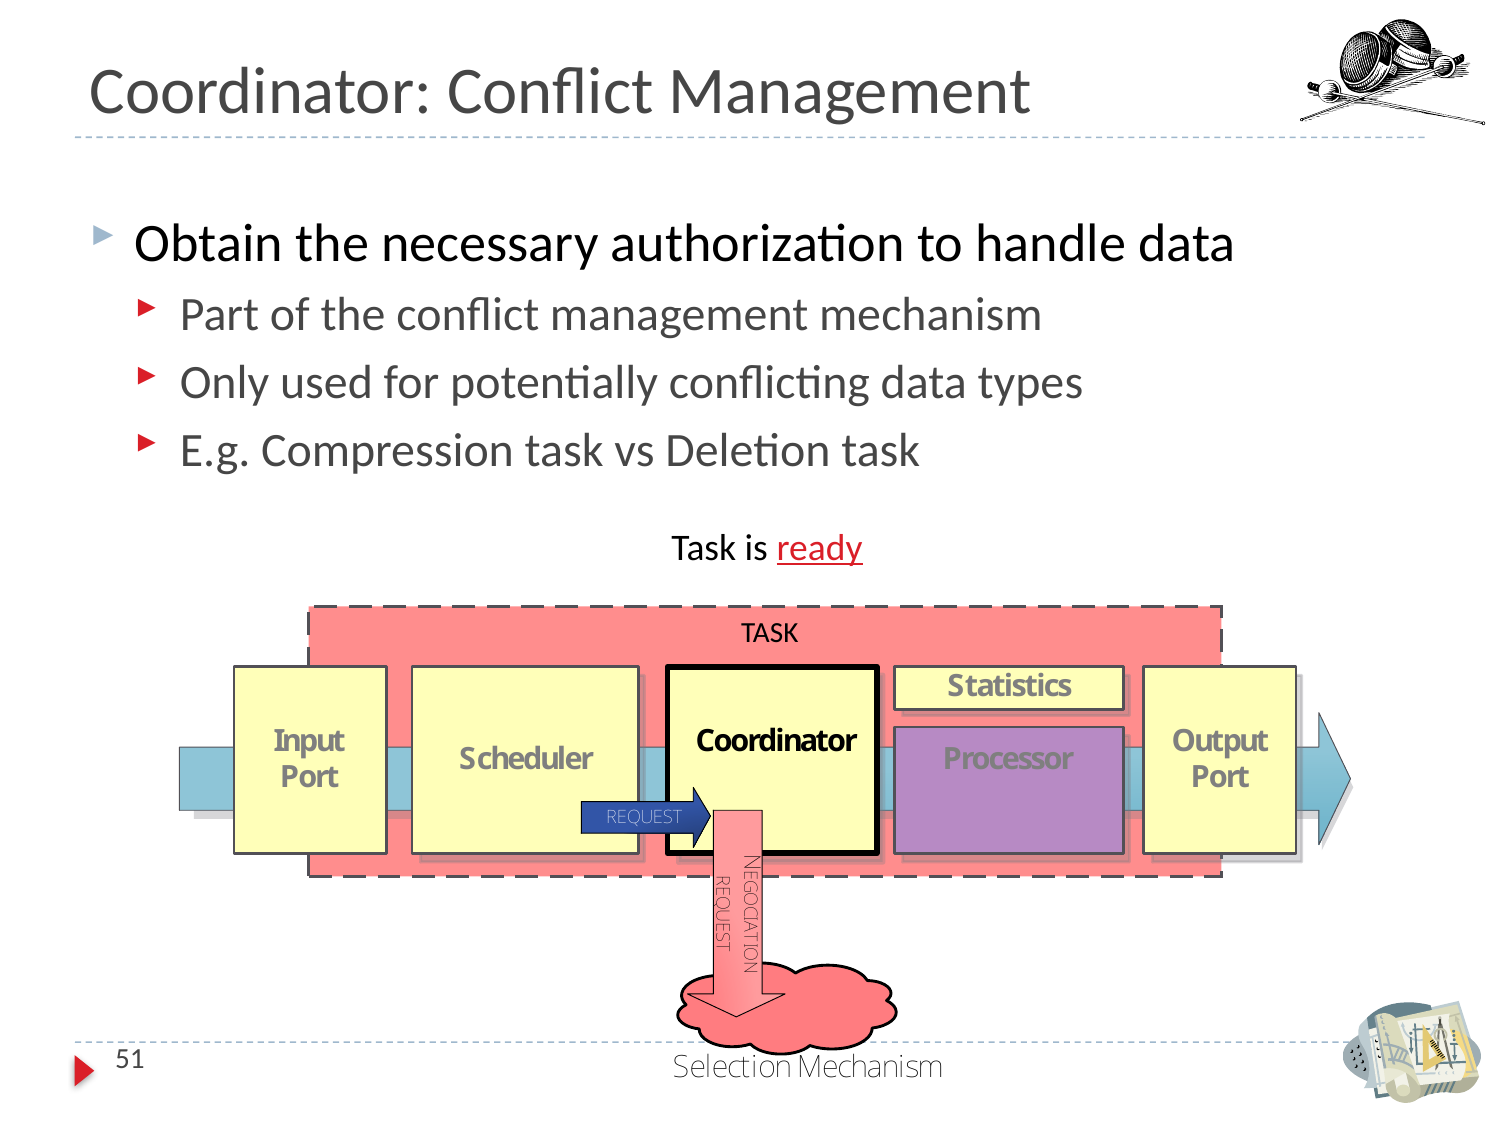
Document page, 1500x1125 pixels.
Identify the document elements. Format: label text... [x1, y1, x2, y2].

title Coordinator: Conflict Management [75, 30, 1296, 135]
slide_number 51 [100, 1032, 153, 1093]
picture [1299, 18, 1486, 126]
picture [1342, 999, 1483, 1105]
list Obtain the necessary authorization to handle data Part of the conflict management mechanism Only used for potentially conflicting data types E.g. Compression task vs Deletion task [75, 200, 1425, 1010]
text_box Task is ready [656, 515, 878, 575]
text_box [159, 597, 1361, 1107]
